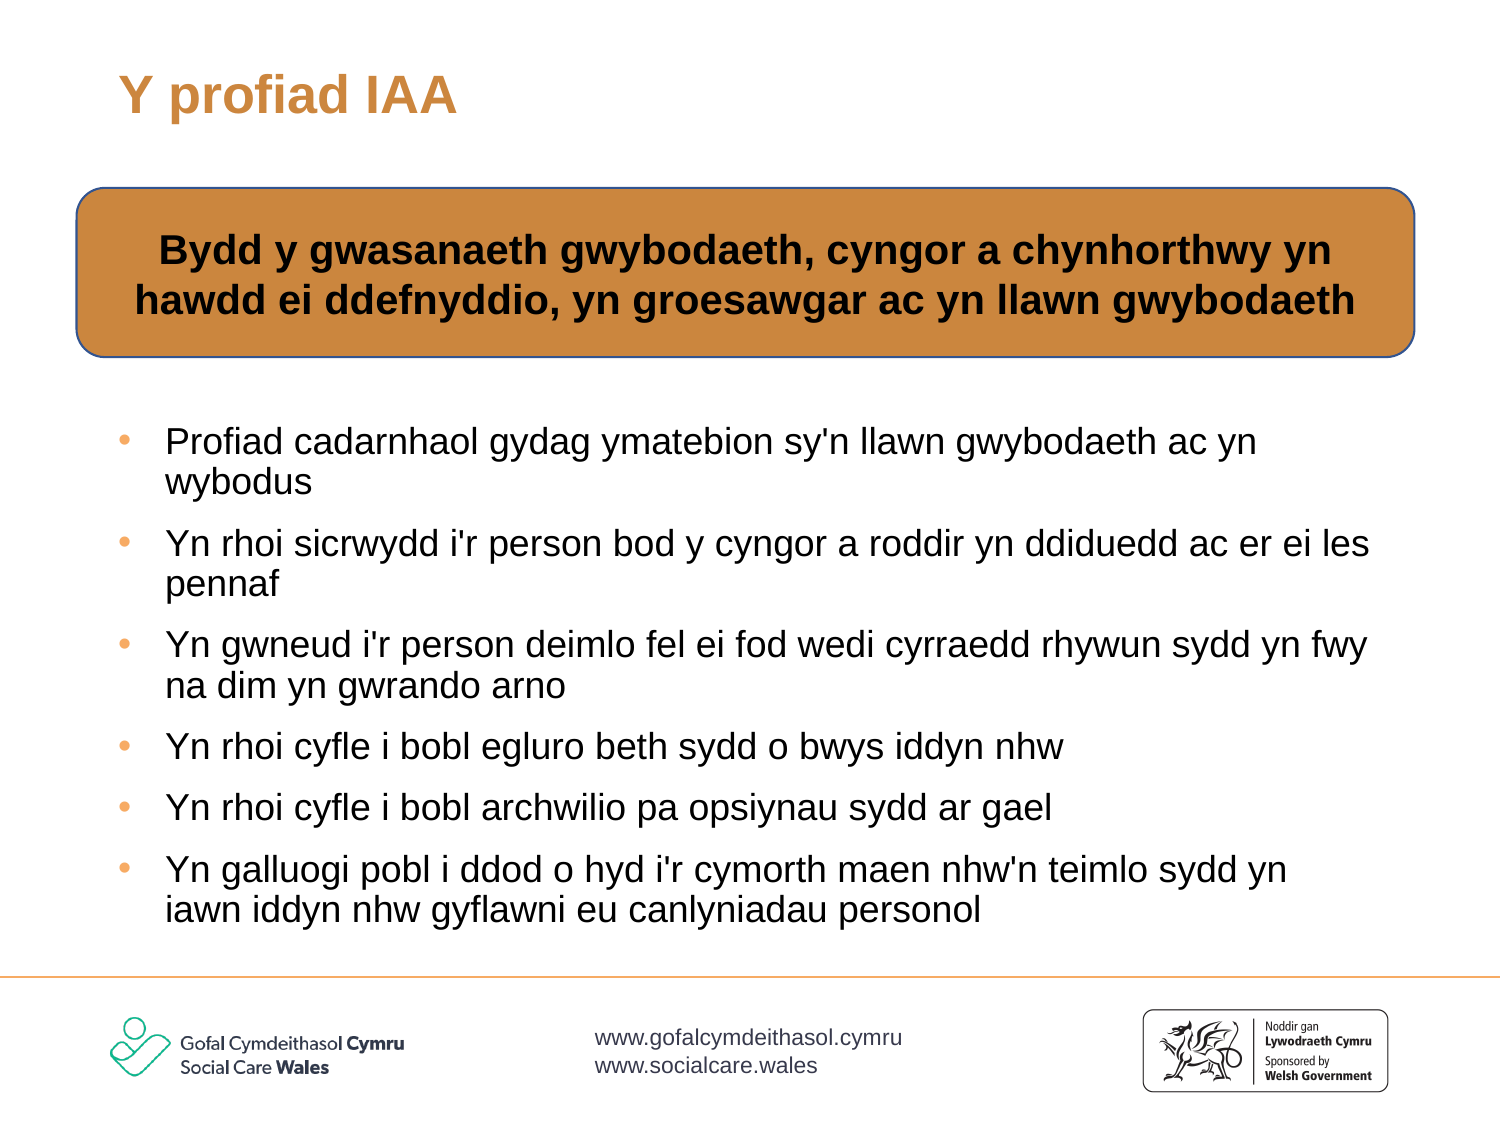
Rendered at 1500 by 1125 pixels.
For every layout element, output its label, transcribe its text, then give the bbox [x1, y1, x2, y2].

list Profiad cadarnhaol gydag ymatebion sy'n llawn gwybodaeth ac yn wybodus Yn rhoi sicrwydd i'r person bod y cyngor a roddir yn ddiduedd ac er ei les pennaf Yn gwneud i'r person deimlo fel ei fod wedi cyrraedd rhywun sydd yn fwy na dim yn gwrando arno Yn rhoi cyfle i bobl egluro beth sydd o bwys iddyn nhw Yn rhoi cyfle i bobl archwilio pa opsiynau sydd ar gael Yn galluogi pobl i ddod o hyd i'r cymorth maen nhw'n teimlo sydd yn iawn iddyn nhw gyflawni eu canlyniadau personol [103, 414, 1387, 960]
picture [1137, 995, 1395, 1106]
title Y profiad IAA [103, 59, 1110, 186]
text_box Bydd y gwasanaeth gwybodaeth, cyngor a chynhorthwy yn hawdd ei ddefnyddio, yn groesawgar ac yn llawn gwybodaeth [75, 186, 1416, 359]
